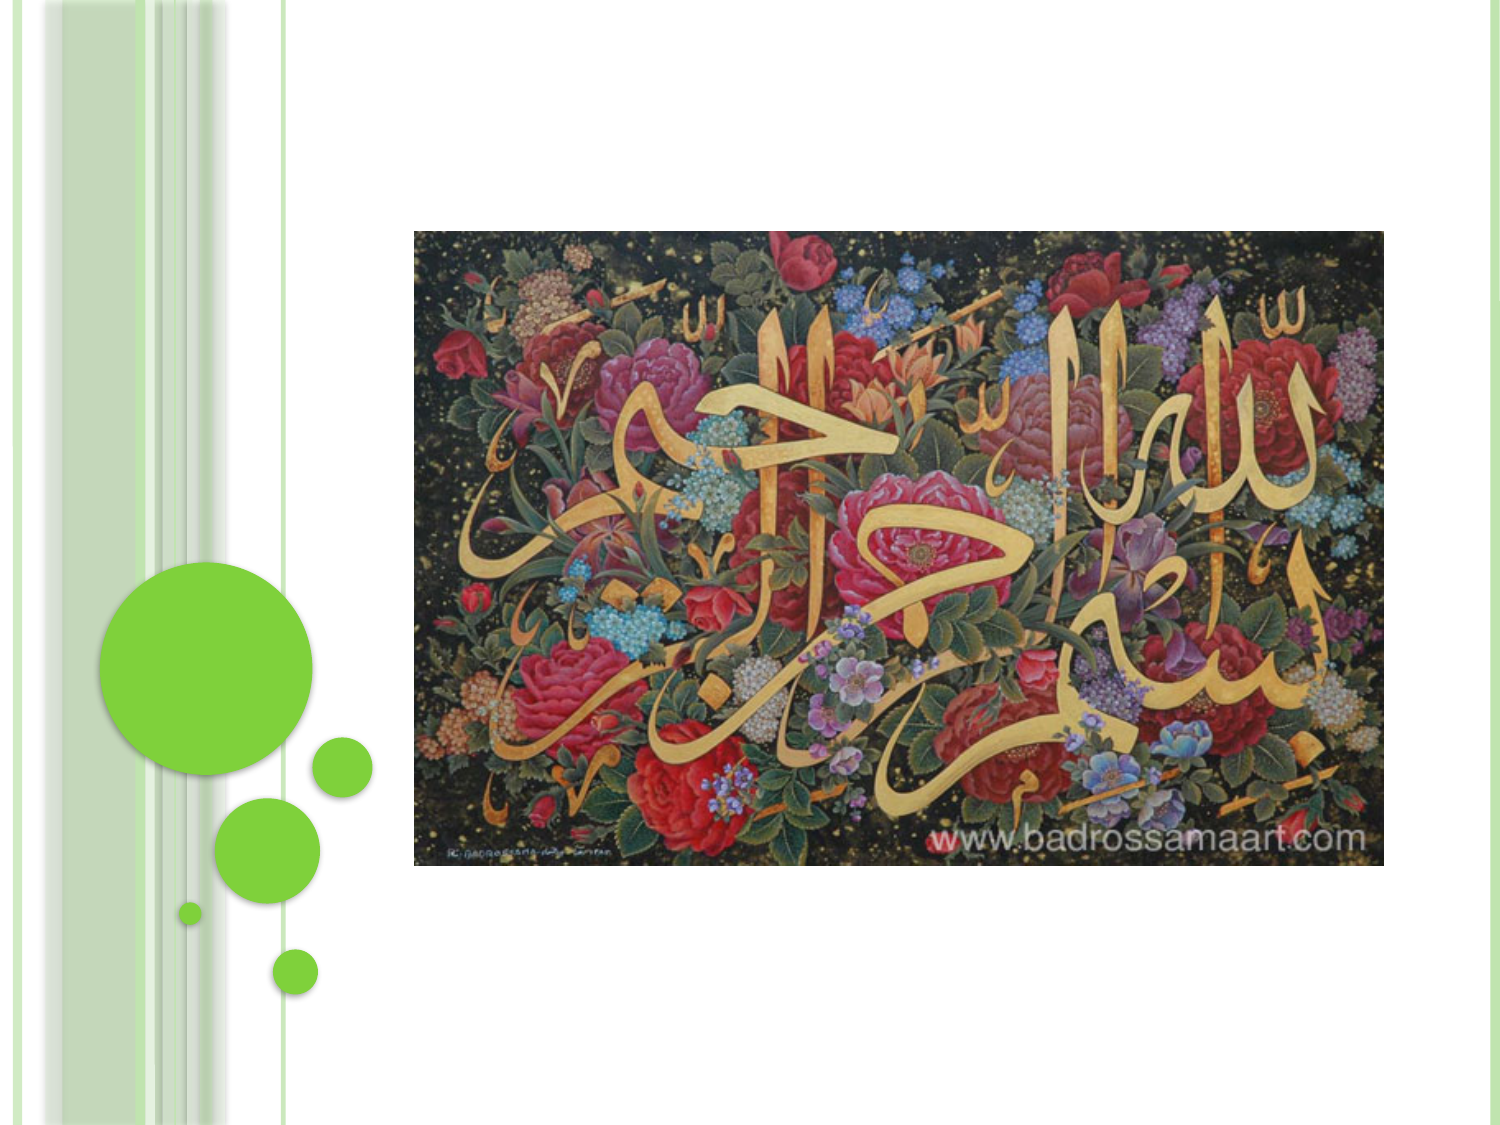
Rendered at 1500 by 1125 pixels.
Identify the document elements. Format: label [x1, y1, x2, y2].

picture [414, 231, 1384, 867]
